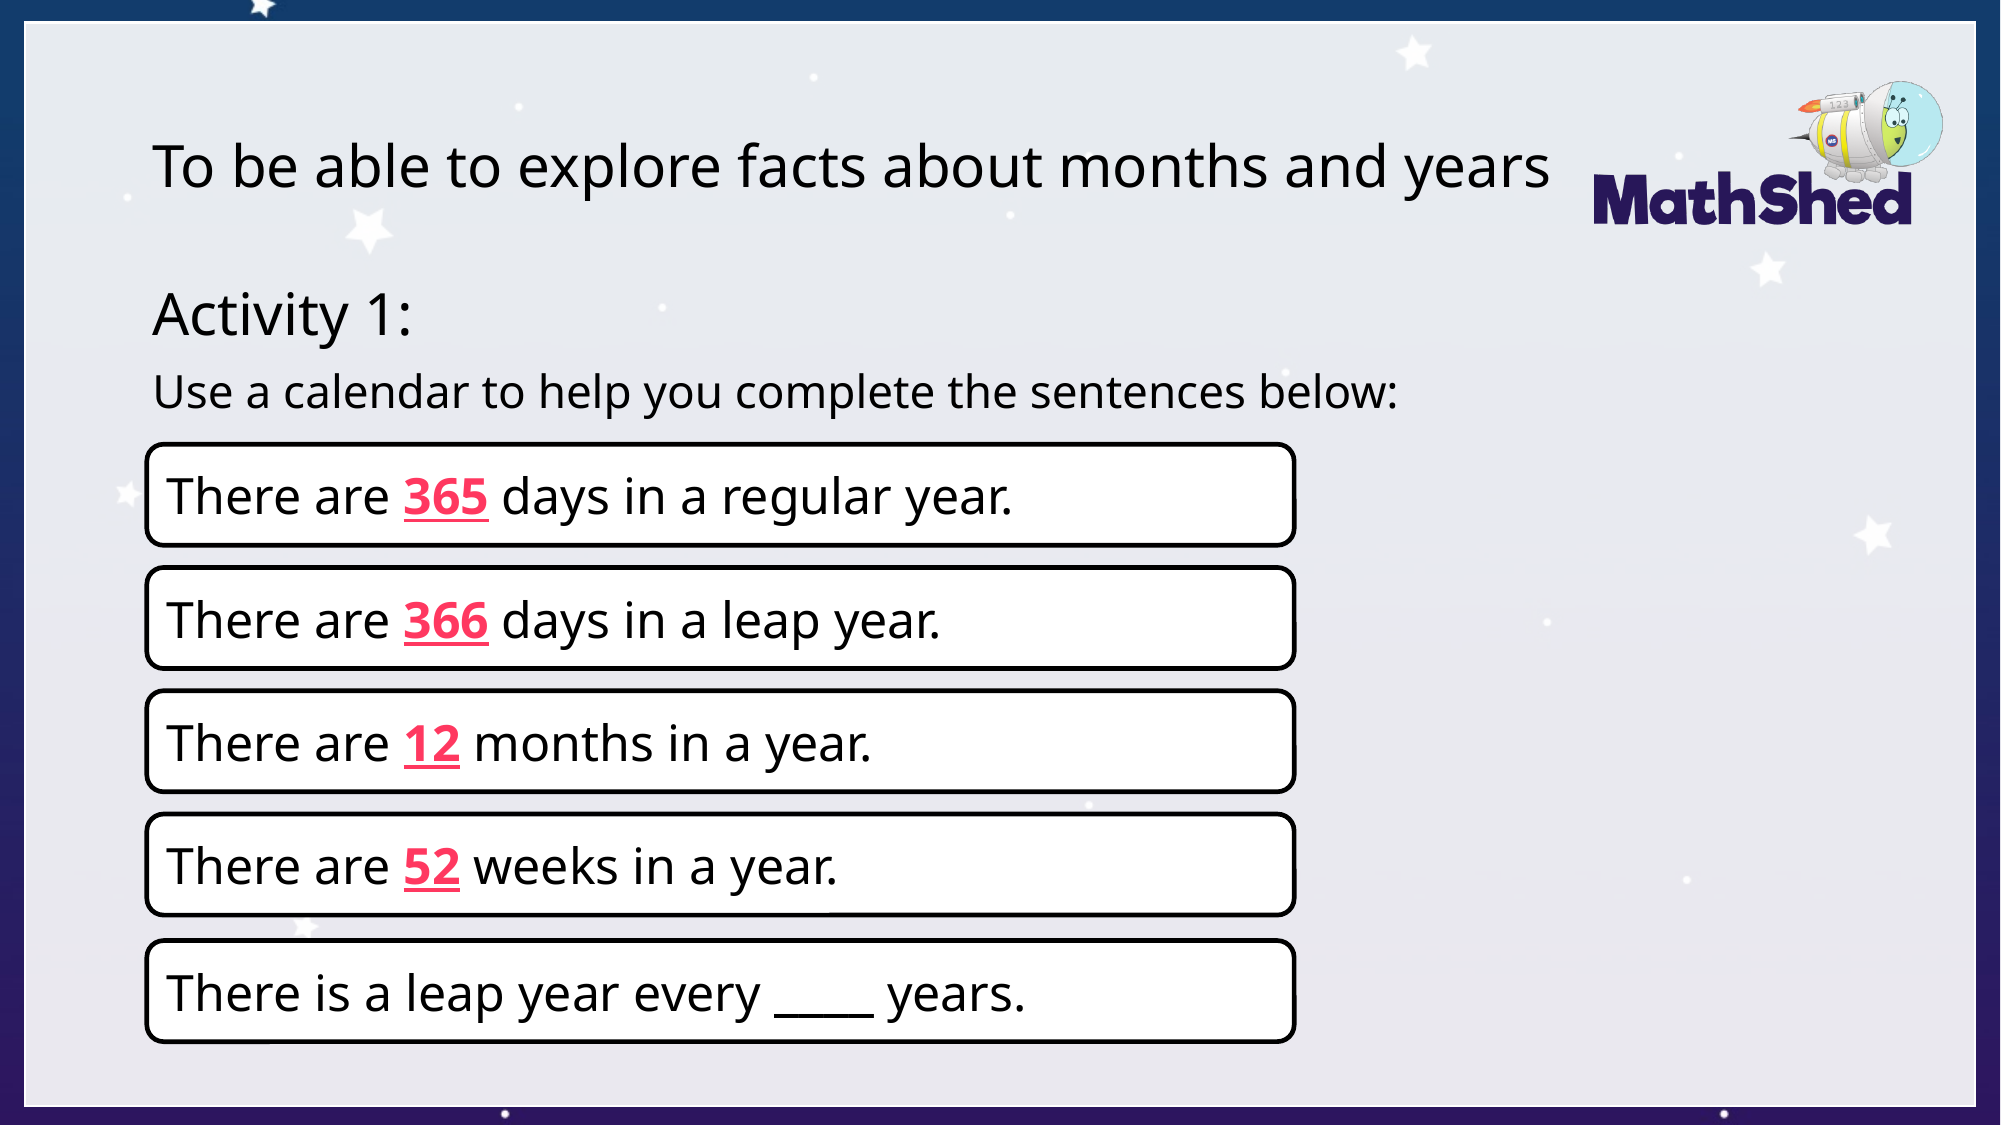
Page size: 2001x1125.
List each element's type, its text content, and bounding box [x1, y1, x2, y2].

text_box There is a leap year every ____ years. [145, 939, 1296, 1043]
picture [0, 0, 2001, 1125]
text_box There are 366 days in a leap year. [145, 566, 1296, 670]
title To be able to explore facts about months and years [137, 59, 1578, 277]
text_box There are 52 weeks in a year. [145, 812, 1296, 917]
text_box There are 365 days in a regular year. [145, 443, 1296, 547]
list Activity 1: Use a calendar to help you complete the sentences below: [137, 277, 1863, 992]
text_box There are 12 months in a year. [145, 689, 1296, 793]
